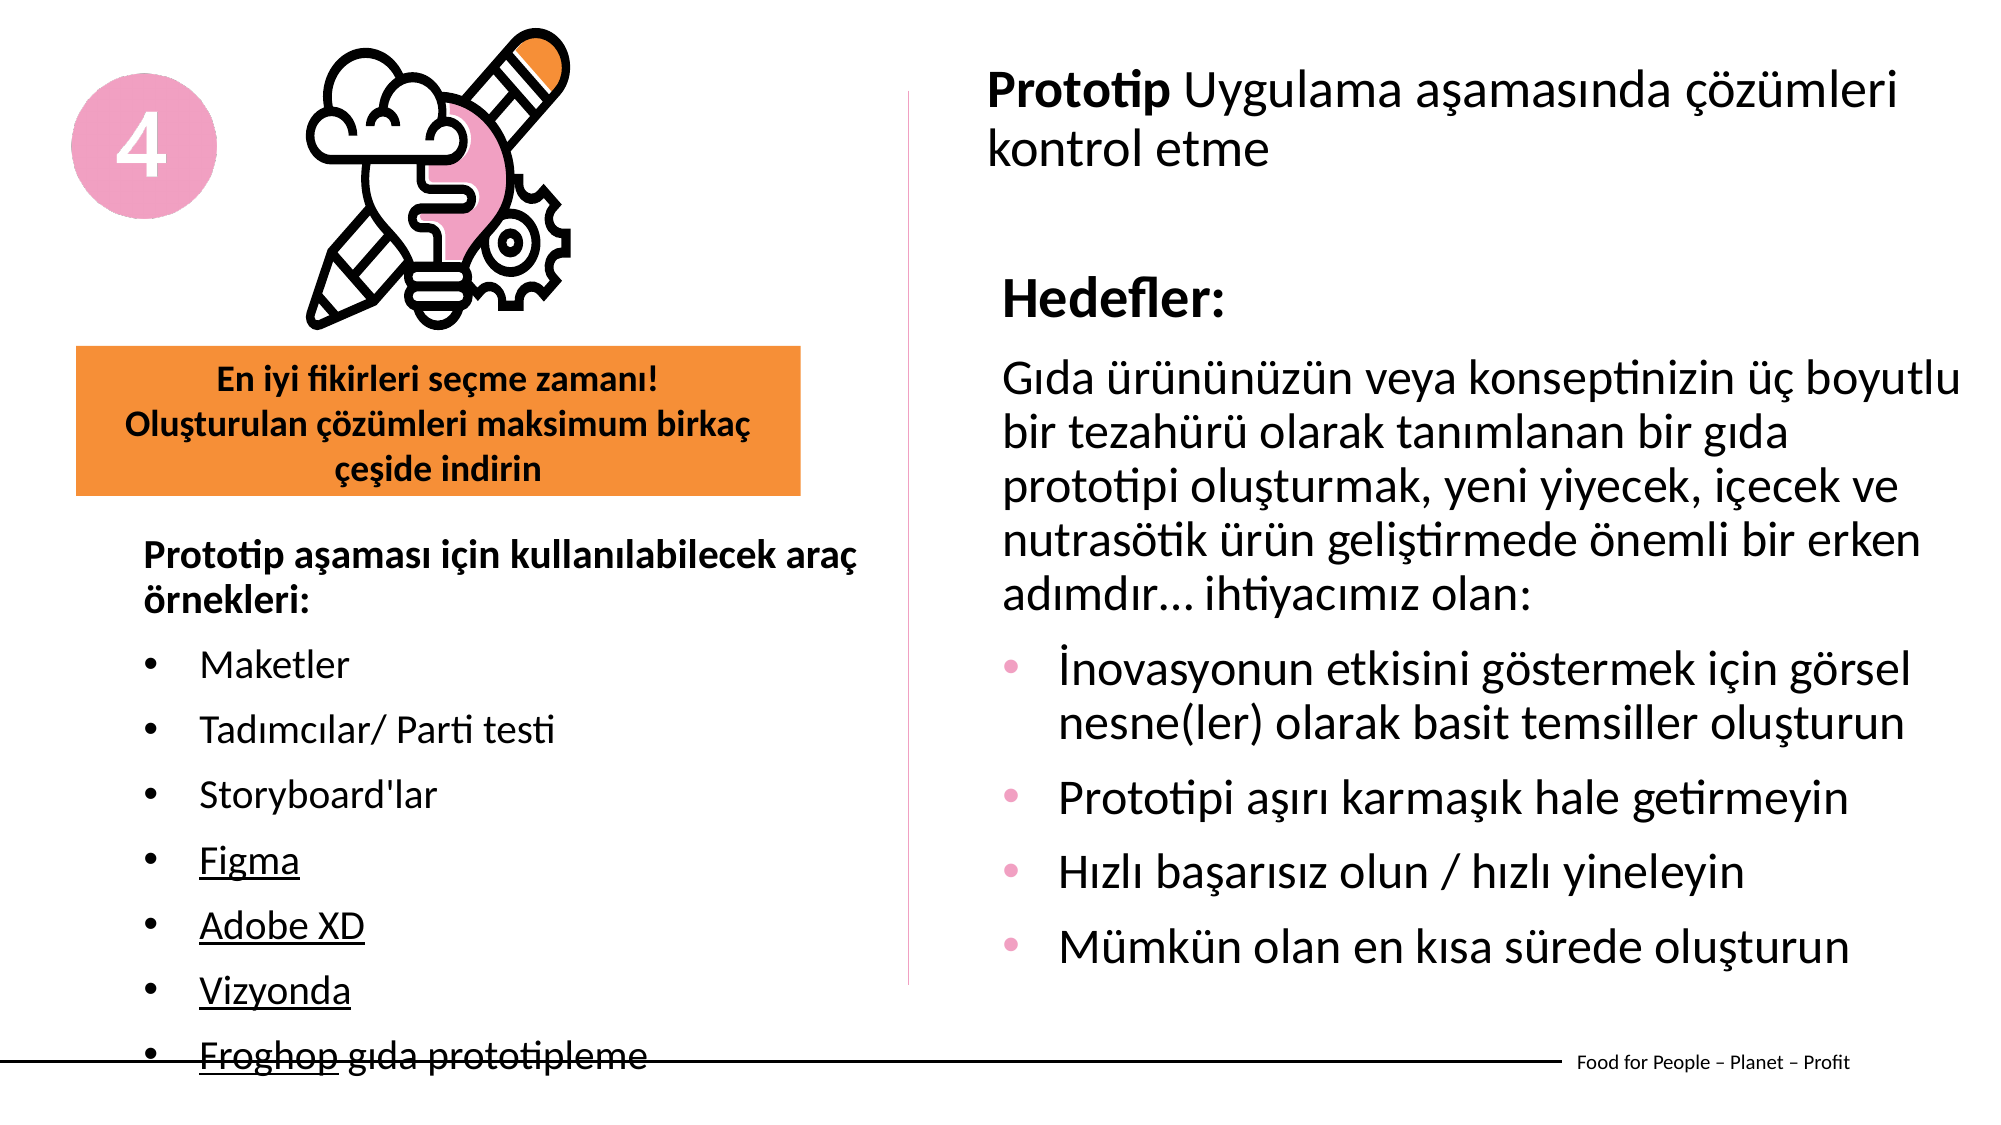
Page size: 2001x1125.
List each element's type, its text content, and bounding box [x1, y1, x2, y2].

text_box En iyi fikirleri seçme zamanı! Oluşturulan çözümleri maksimum birkaç çeşide indirin [76, 345, 801, 496]
text_box Hedefler: Gıda ürününüzün veya konseptinizin üç boyutlu bir tezahürü olarak tanımlanan bir gıda prototipi oluşturmak, yeni yiyecek, içecek ve nutrasötik ürün geliştirmede önemli bir erken adımdır… ihtiyacımız olan: İnovasyonun etkisini göstermek için görsel nesne(ler) olarak basit temsiller oluşturun Prototipi aşırı karmaşık hale getirmeyin Hızlı başarısız olun / hızlı yineleyin Mümkün olan en kısa sürede oluşturun [987, 260, 1981, 1021]
picture [51, 54, 236, 238]
text_box Prototip aşaması için kullanılabilecek araç örnekleri: Maketler Tadımcılar/ Parti testi Storyboard'lar Figma Adobe XD Vizyonda Froghop gıda prototipleme [128, 525, 891, 1090]
text_box Prototip Uygulama aşamasında çözümleri kontrol etme [972, 53, 1934, 242]
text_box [305, 27, 571, 331]
